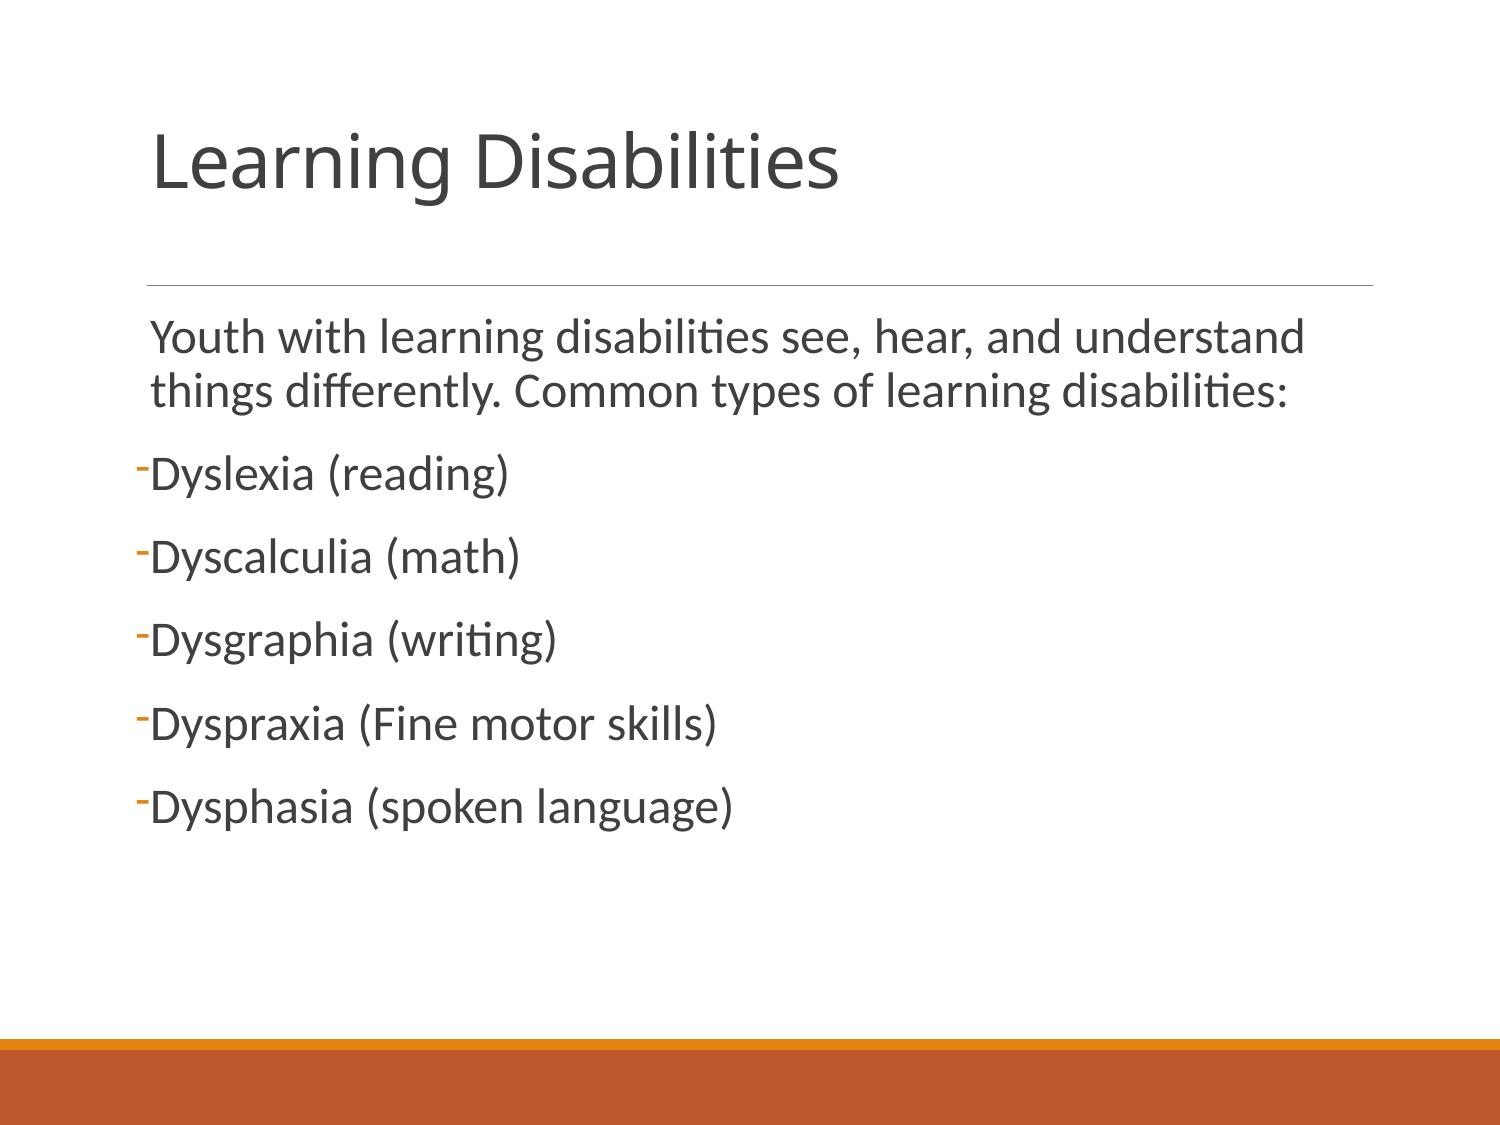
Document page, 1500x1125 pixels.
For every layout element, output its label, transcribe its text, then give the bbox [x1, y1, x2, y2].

list Youth with learning disabilities see, hear, and understand things differently. Common types of learning disabilities: Dyslexia (reading) Dyscalculia (math) Dysgraphia (writing) Dyspraxia (Fine motor skills) Dysphasia (spoken language) [135, 302, 1373, 963]
title Learning Disabilities [135, 47, 1373, 285]
